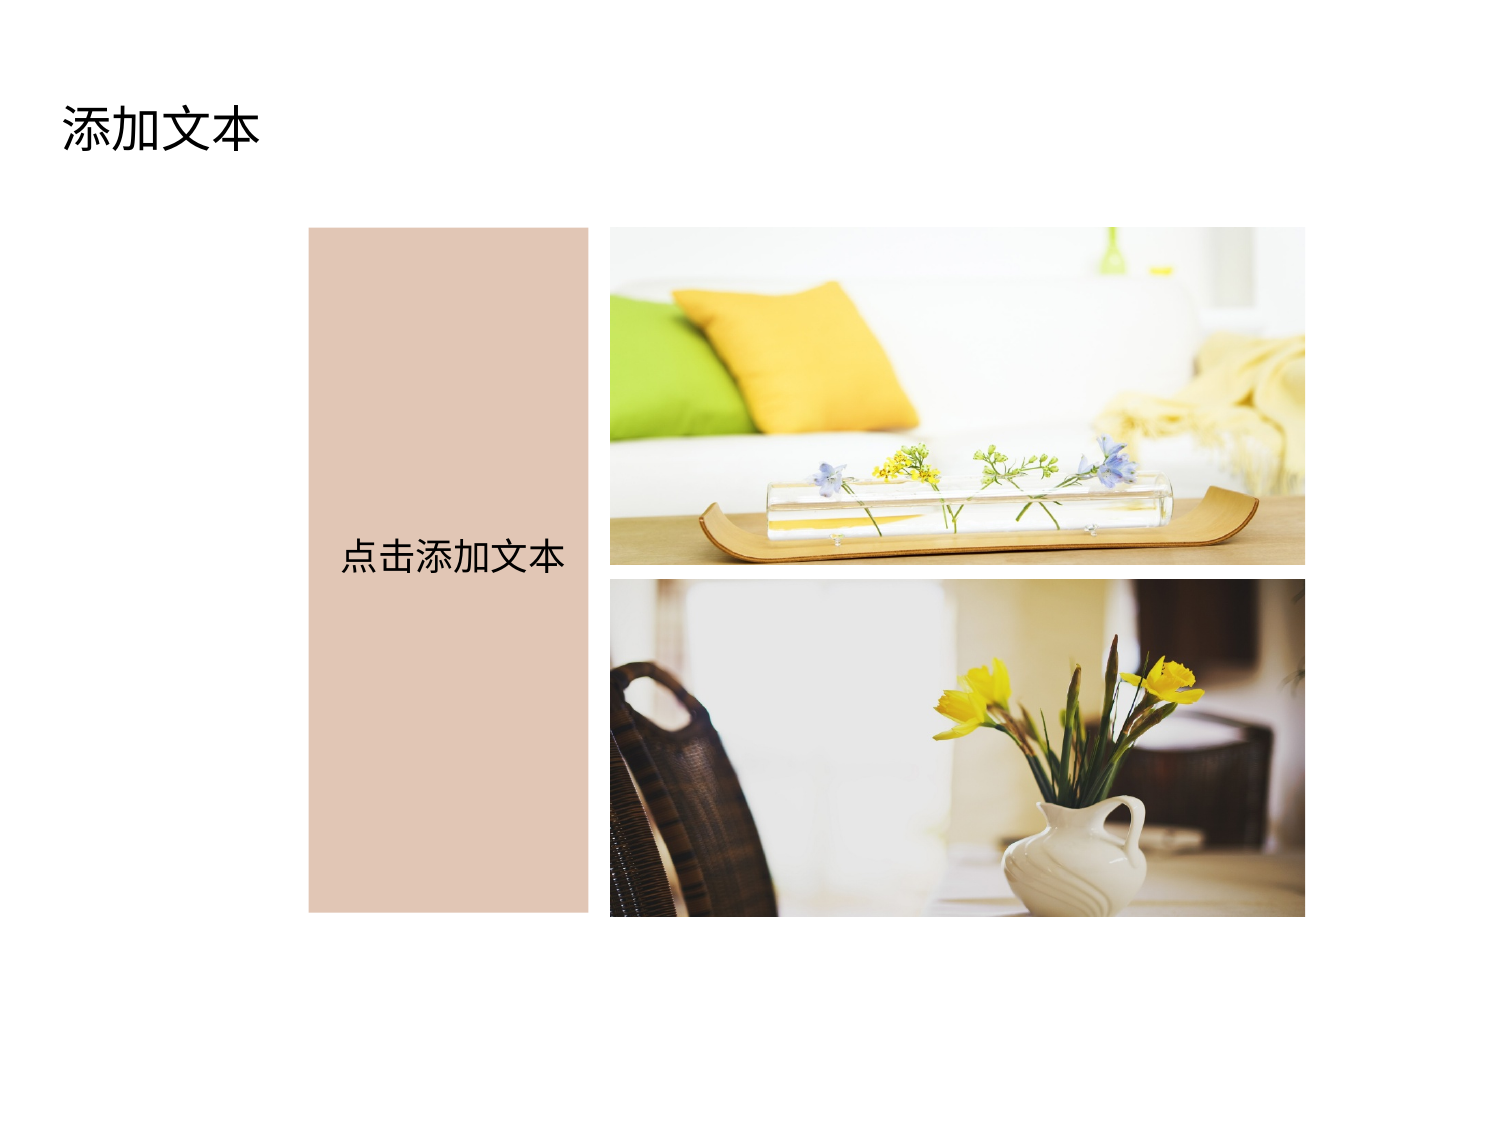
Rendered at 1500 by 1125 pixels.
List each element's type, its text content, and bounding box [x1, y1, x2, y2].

text_box 添加文本 [46, 90, 277, 165]
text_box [308, 227, 1306, 918]
